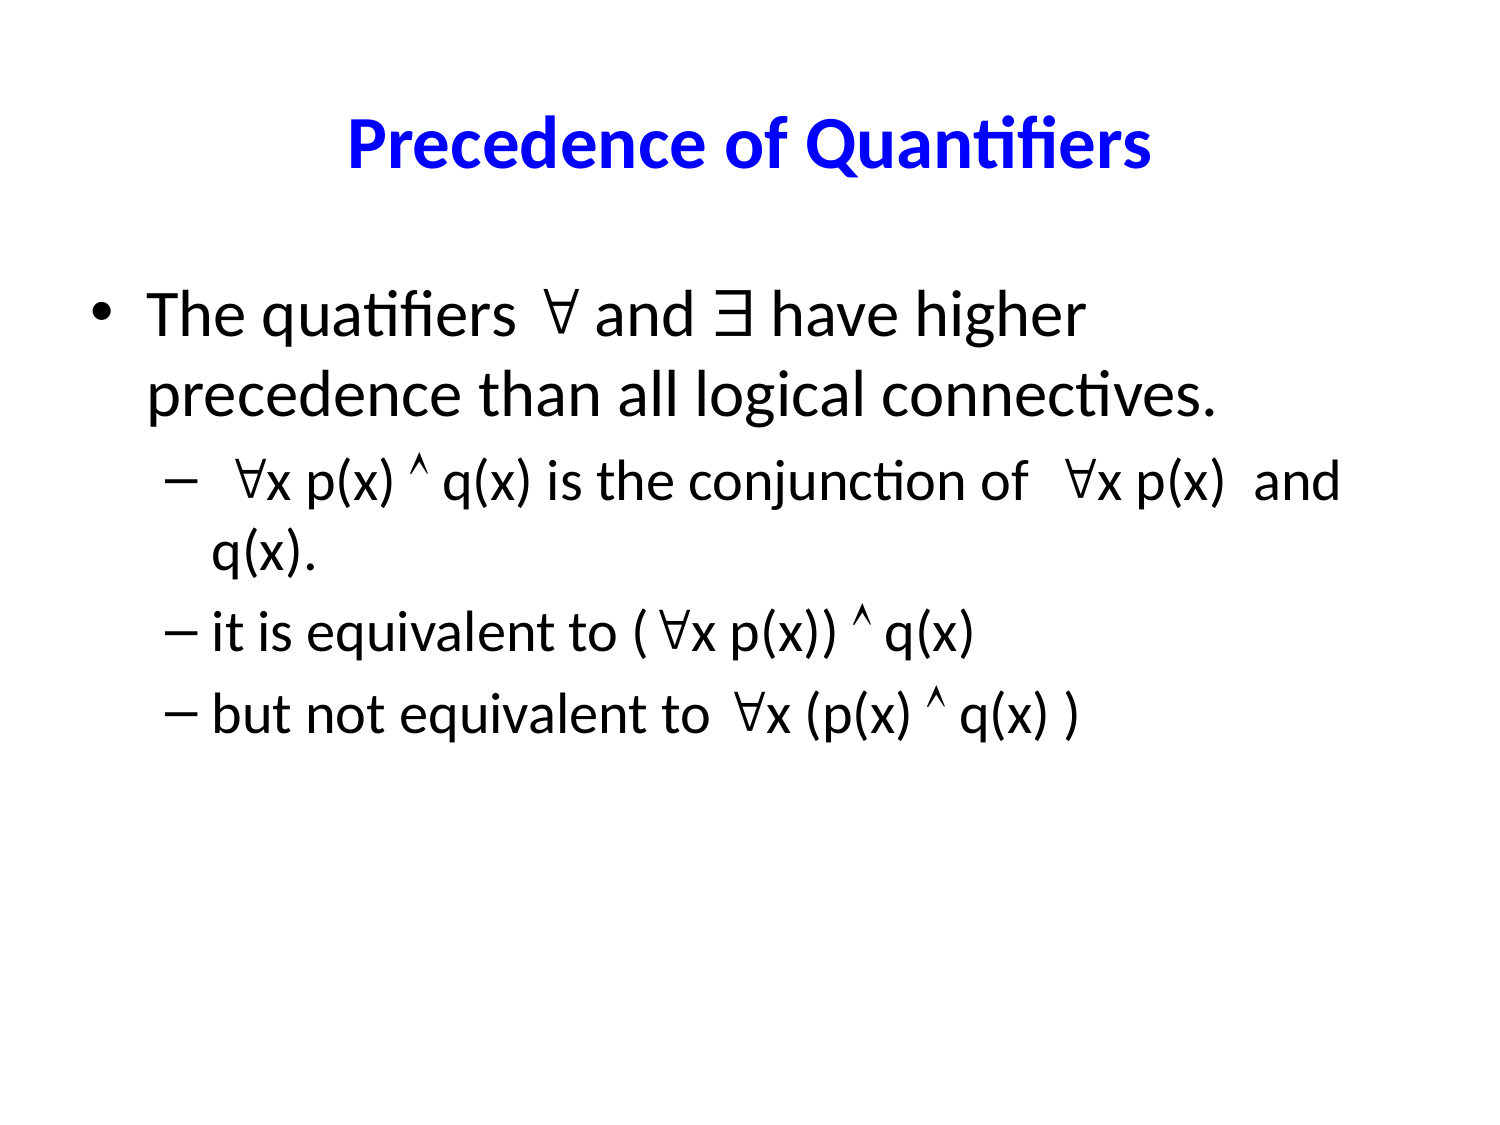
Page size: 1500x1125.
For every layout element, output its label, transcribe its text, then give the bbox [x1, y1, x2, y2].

title Precedence of Quantifiers [75, 45, 1425, 233]
list The quatifiers  and  have higher precedence than all logical connectives. x p(x)  q(x) is the conjunction of x p(x) and q(x). it is equivalent to (x p(x))  q(x) but not equivalent to x (p(x)  q(x) ) [75, 262, 1425, 1125]
